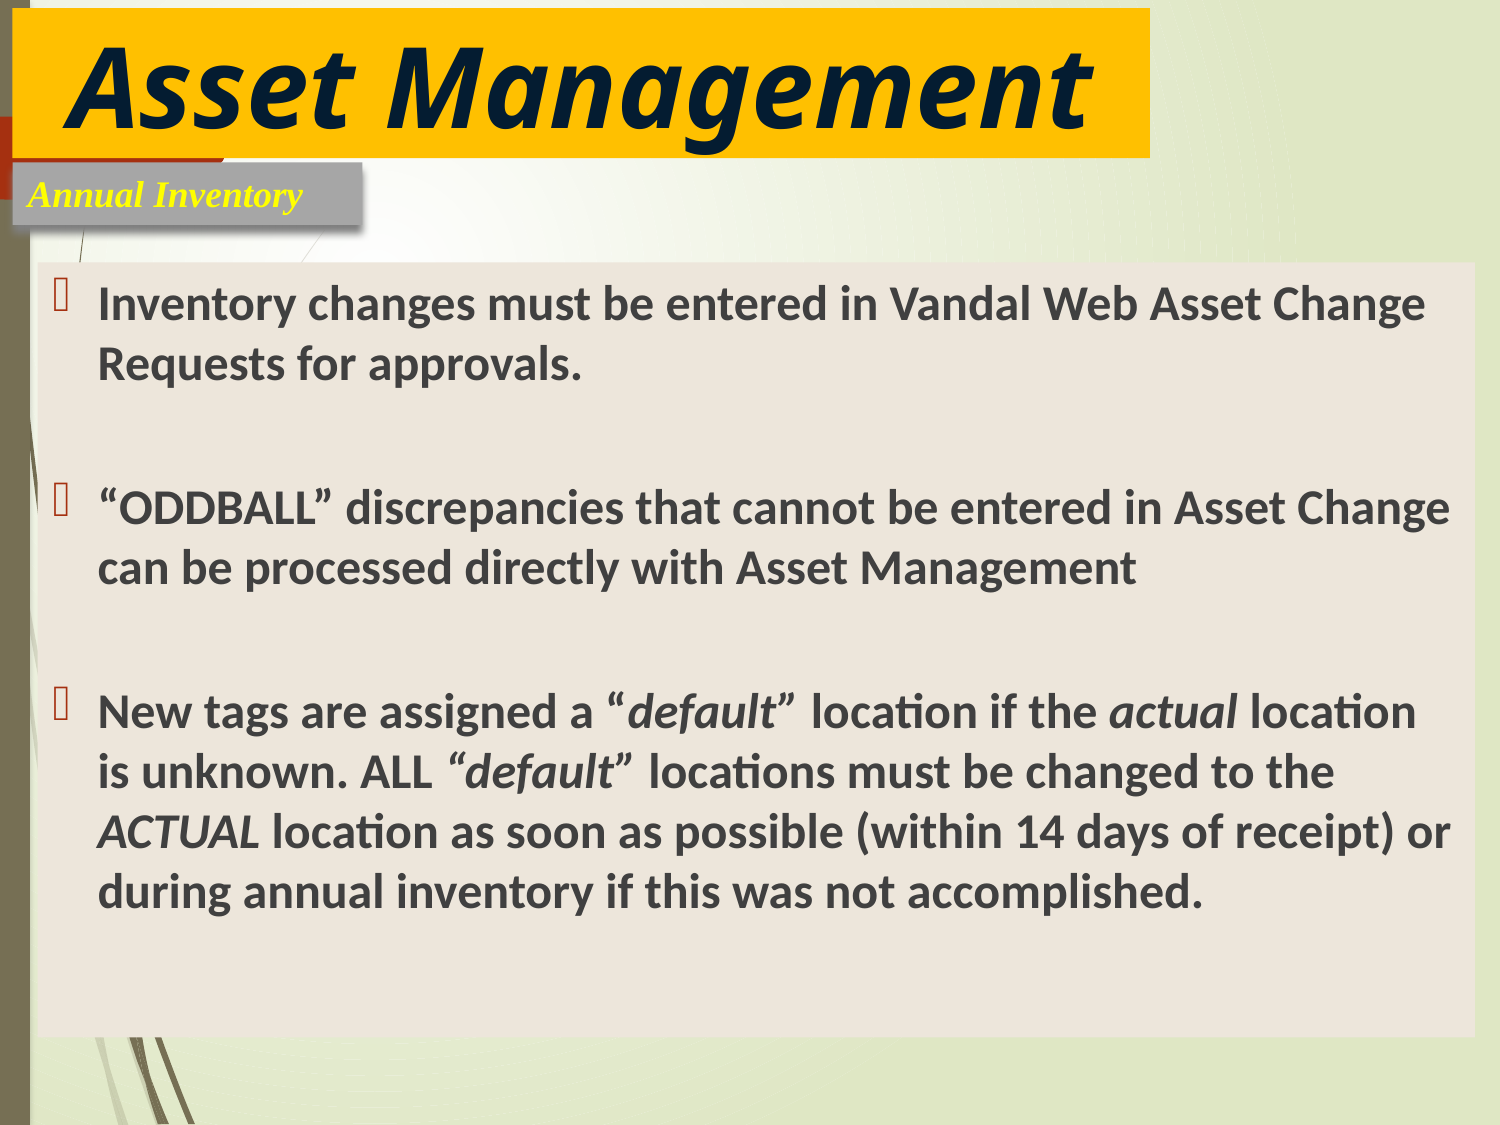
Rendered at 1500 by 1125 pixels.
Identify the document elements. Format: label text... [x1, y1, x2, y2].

text_box Annual Inventory [12, 162, 363, 225]
list Inventory changes must be entered in Vandal Web Asset Change Requests for approvals. “ODDBALL” discrepancies that cannot be entered in Asset Change can be processed directly with Asset Management New tags are assigned a “default” location if the actual location is unknown. ALL “default” locations must be changed to the ACTUAL location as soon as possible (within 14 days of receipt) or during annual inventory if this was not accomplished. [37, 262, 1475, 1038]
text_box Asset Management [12, 8, 1150, 159]
